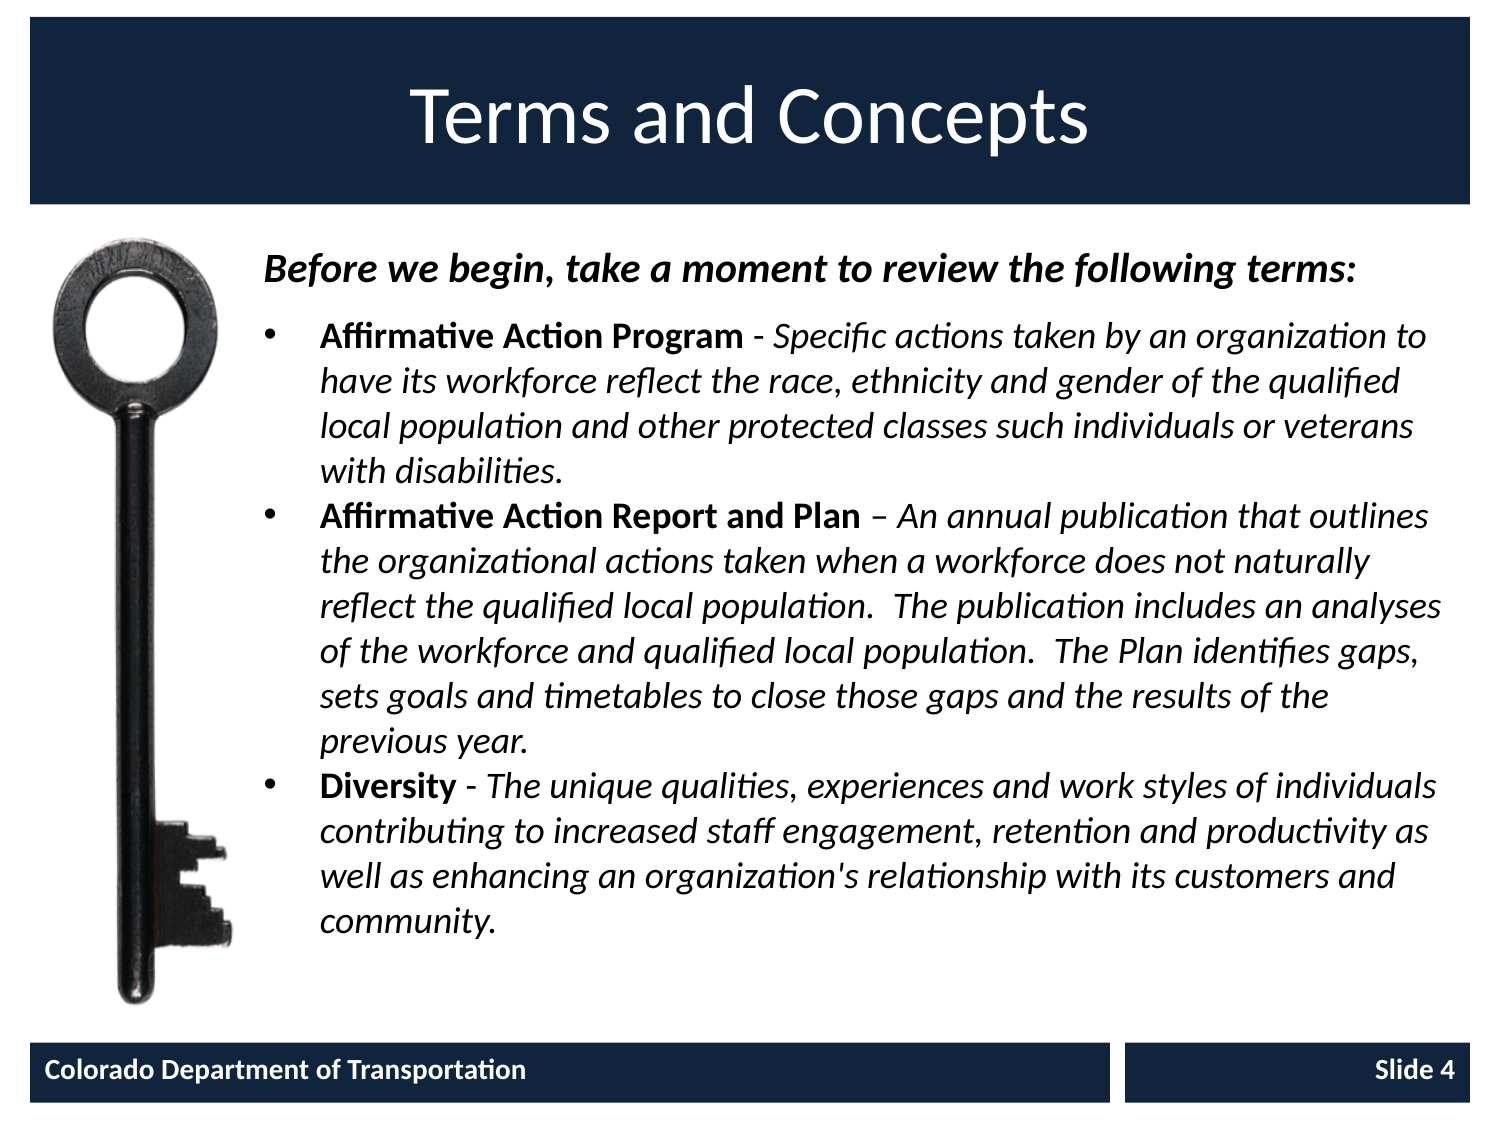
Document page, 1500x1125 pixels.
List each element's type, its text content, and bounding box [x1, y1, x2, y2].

title Terms and Concepts [29, 16, 1471, 205]
text_box Before we begin, take a moment to review the following terms: Affirmative Action Program - Specific actions taken by an organization to have its workforce reflect the race, ethnicity and gender of the qualified local population and other protected classes such individuals or veterans with disabilities. Affirmative Action Report and Plan – An annual publication that outlines the organizational actions taken when a workforce does not naturally reflect the qualified local population. The publication includes an analyses of the workforce and qualified local population. The Plan identifies gaps, sets goals and timetables to close those gaps and the results of the previous year. Diversity - The unique qualities, experiences and work styles of individuals contributing to increased staff engagement, retention and productivity as well as enhancing an organization's relationship with its customers and community. [248, 233, 1470, 1049]
picture [40, 223, 246, 1020]
footer Colorado Department of Transportation [30, 1042, 1110, 1103]
slide_number Slide 4 [1125, 1049, 1470, 1103]
